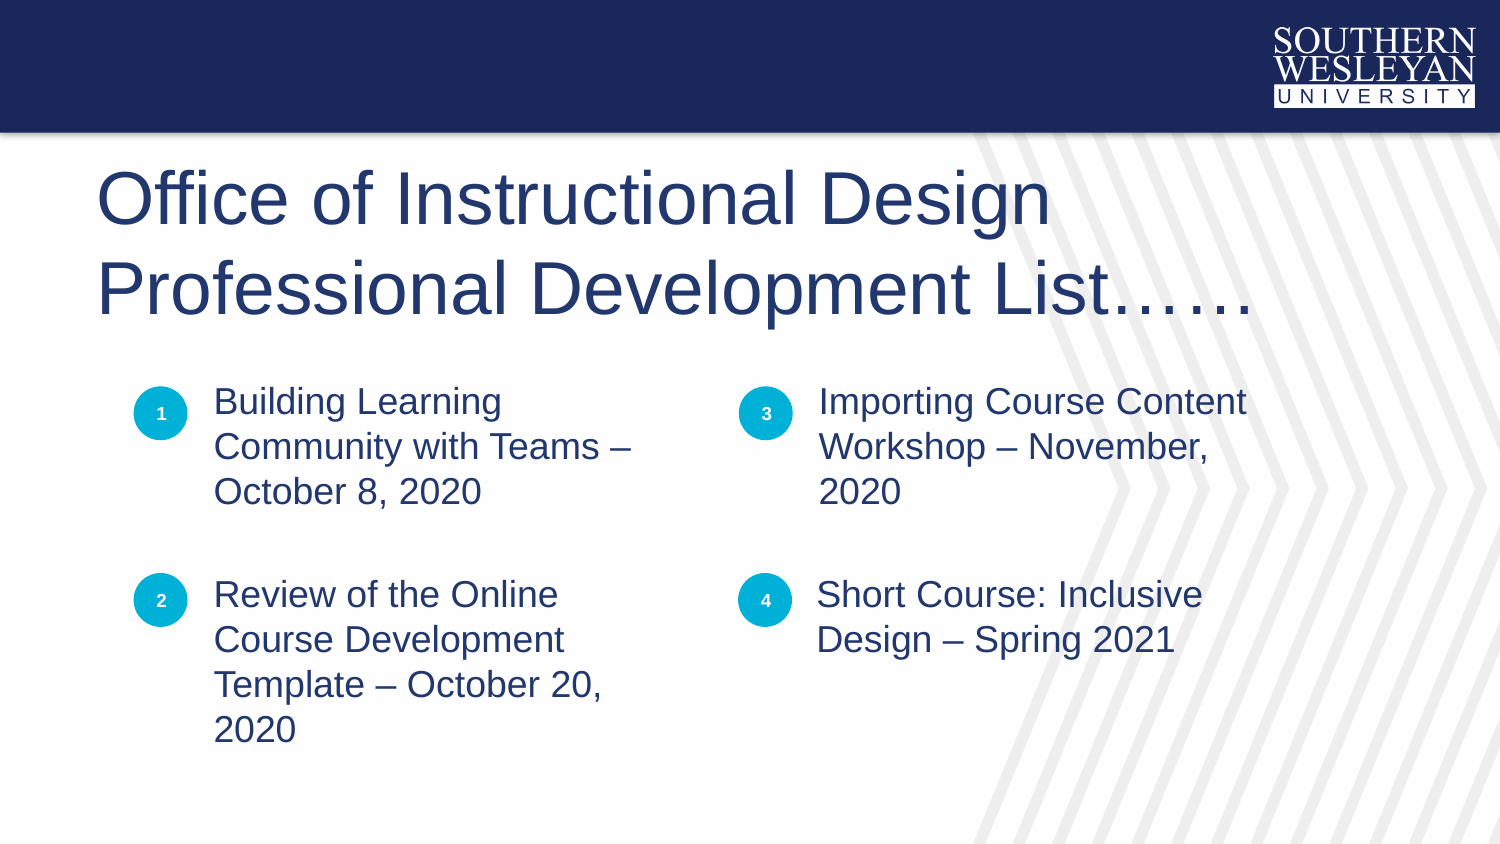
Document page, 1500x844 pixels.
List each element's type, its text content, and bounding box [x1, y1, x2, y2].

title Office of Instructional Design Professional Development List…… [81, 134, 1408, 305]
list Building Learning Community with Teams – October 8, 2020 [198, 369, 679, 543]
list Review of the Online Course Development Template – October 20, 2020 [198, 562, 701, 736]
text_box 4 [738, 573, 792, 627]
picture [1273, 27, 1476, 108]
list Importing Course Content Workshop – November, 2020 [803, 369, 1284, 543]
picture [0, 133, 1500, 844]
text_box 3 [738, 386, 793, 441]
text_box 2 [133, 573, 188, 627]
text_box 1 [133, 386, 188, 441]
list Short Course: Inclusive Design – Spring 2021 [801, 562, 1304, 736]
